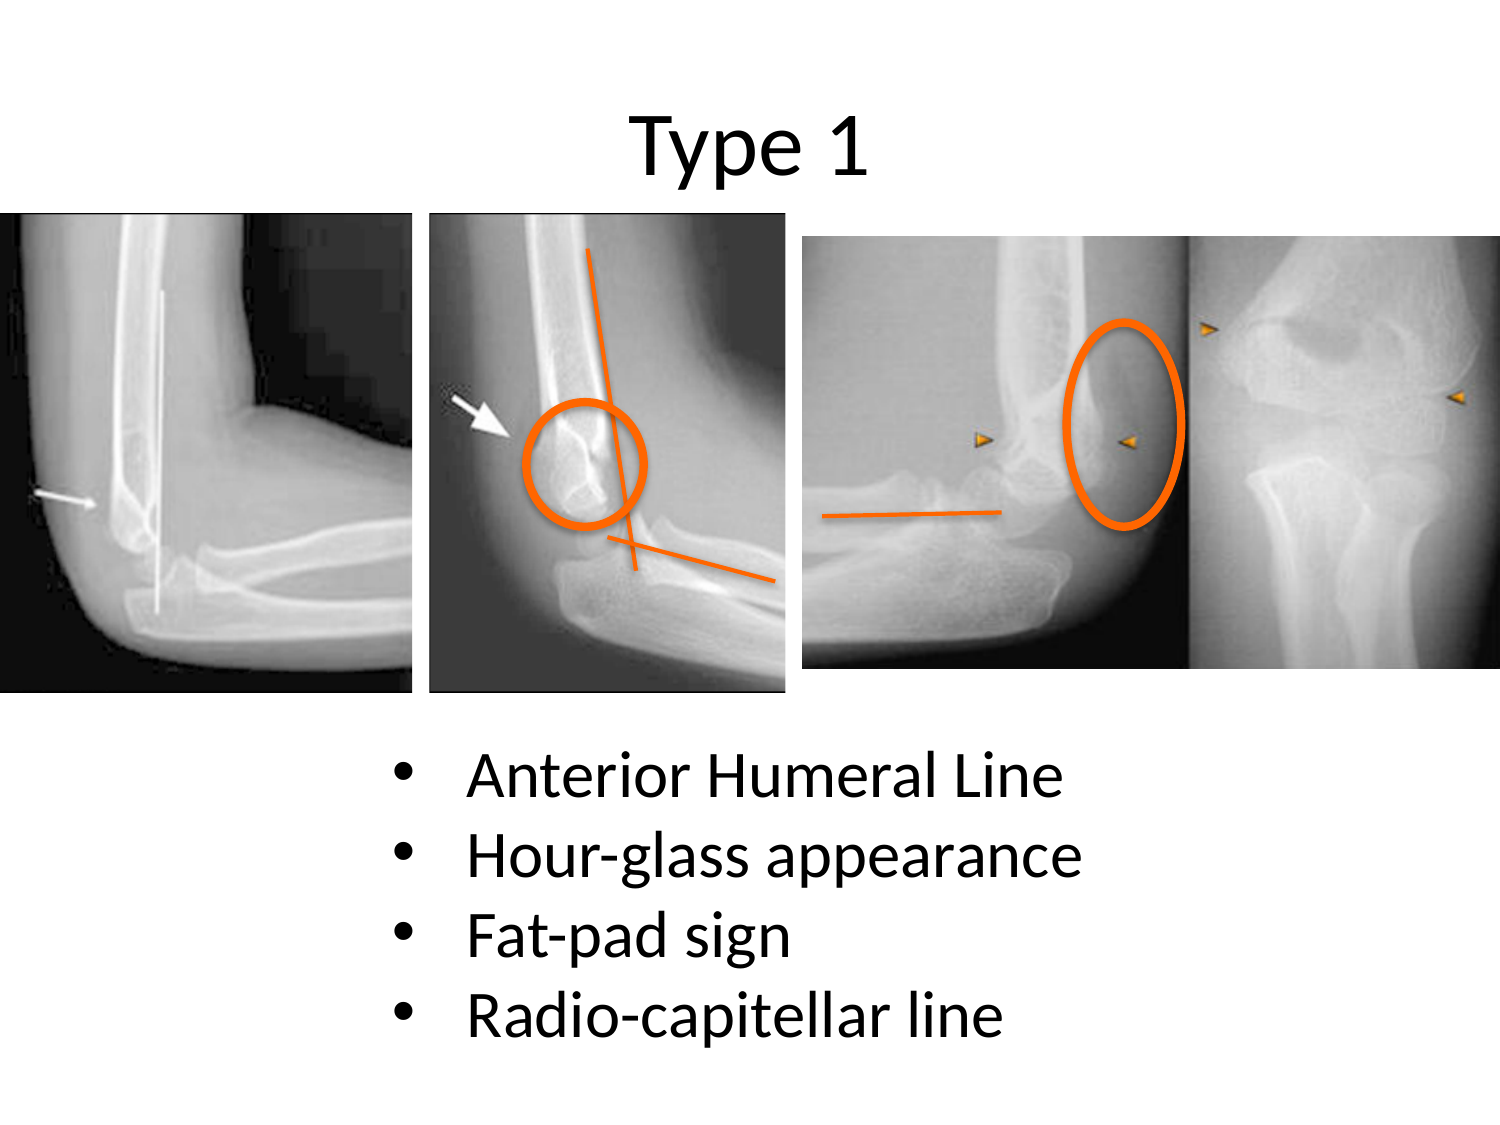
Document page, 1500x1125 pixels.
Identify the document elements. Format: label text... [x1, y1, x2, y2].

picture [0, 213, 413, 694]
text_box Anterior Humeral Line Hour-glass appearance Fat-pad sign Radio-capitellar line [377, 723, 1147, 1058]
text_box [607, 536, 776, 582]
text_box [821, 512, 1002, 517]
title Type 1 [75, 45, 1425, 233]
picture [802, 236, 1500, 669]
picture [429, 213, 786, 694]
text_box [587, 248, 637, 571]
